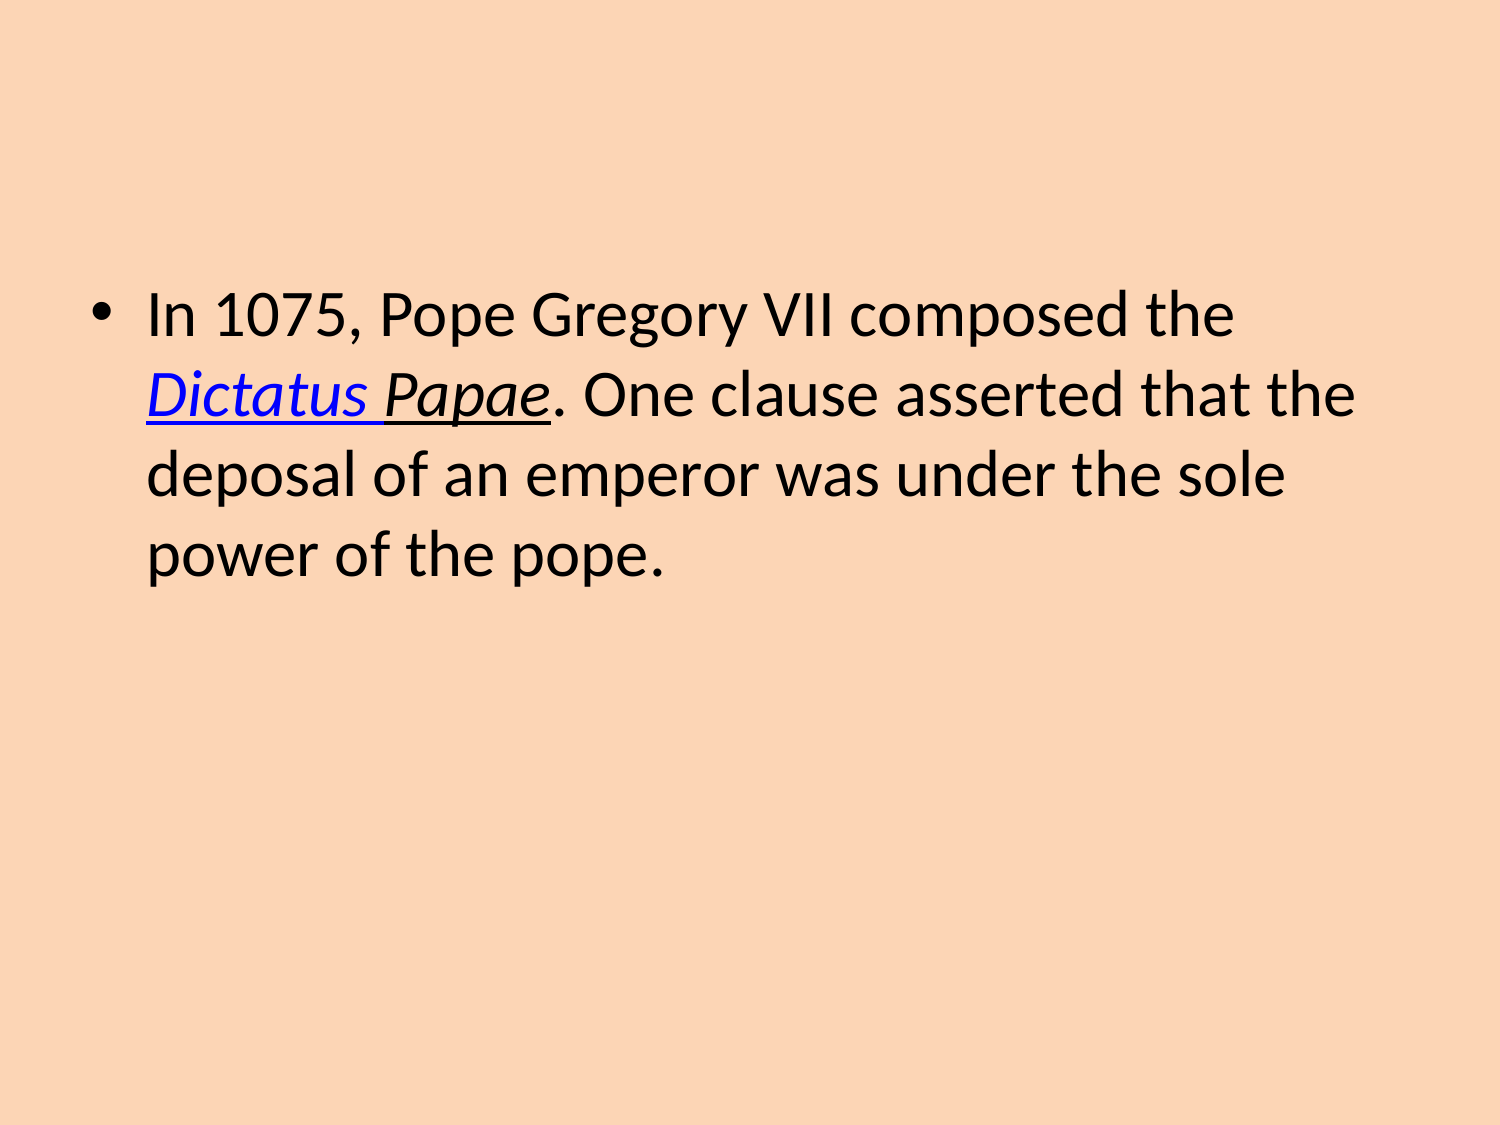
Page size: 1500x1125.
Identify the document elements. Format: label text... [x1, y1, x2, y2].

list In 1075, Pope Gregory VII composed the Dictatus Papae. One clause asserted that the deposal of an emperor was under the sole power of the pope. [75, 262, 1425, 1005]
